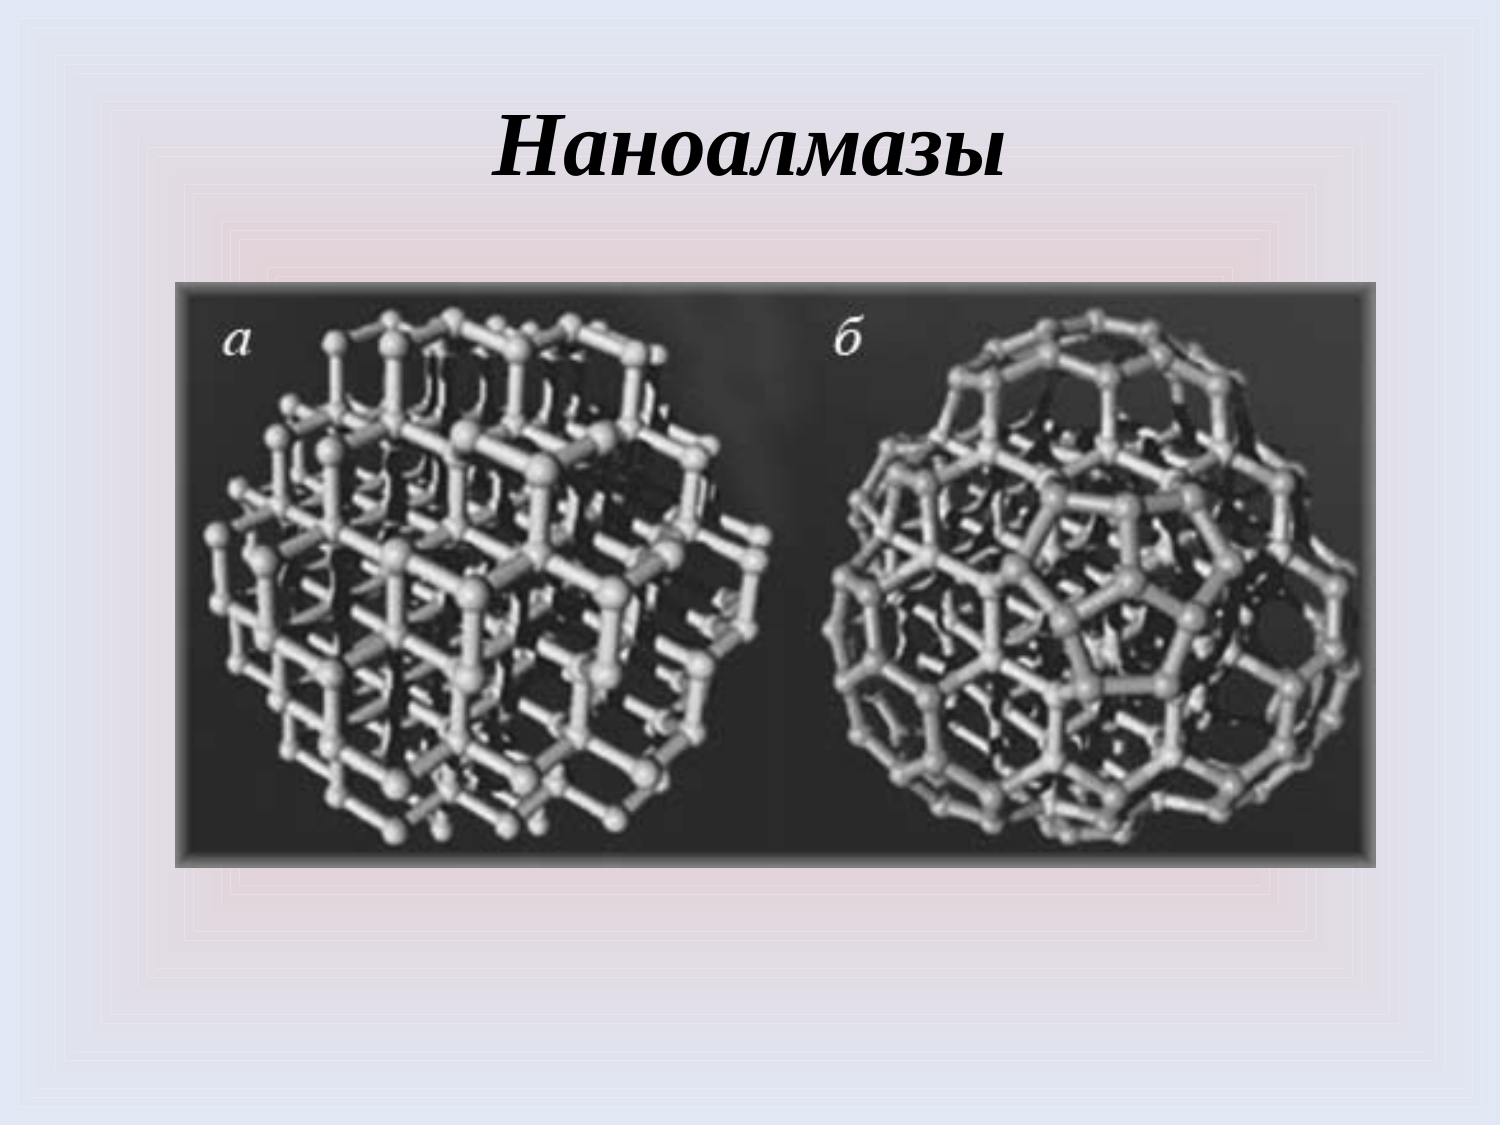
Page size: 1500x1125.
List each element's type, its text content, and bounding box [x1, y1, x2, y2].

picture [175, 282, 1376, 868]
title Наноалмазы [75, 45, 1425, 233]
